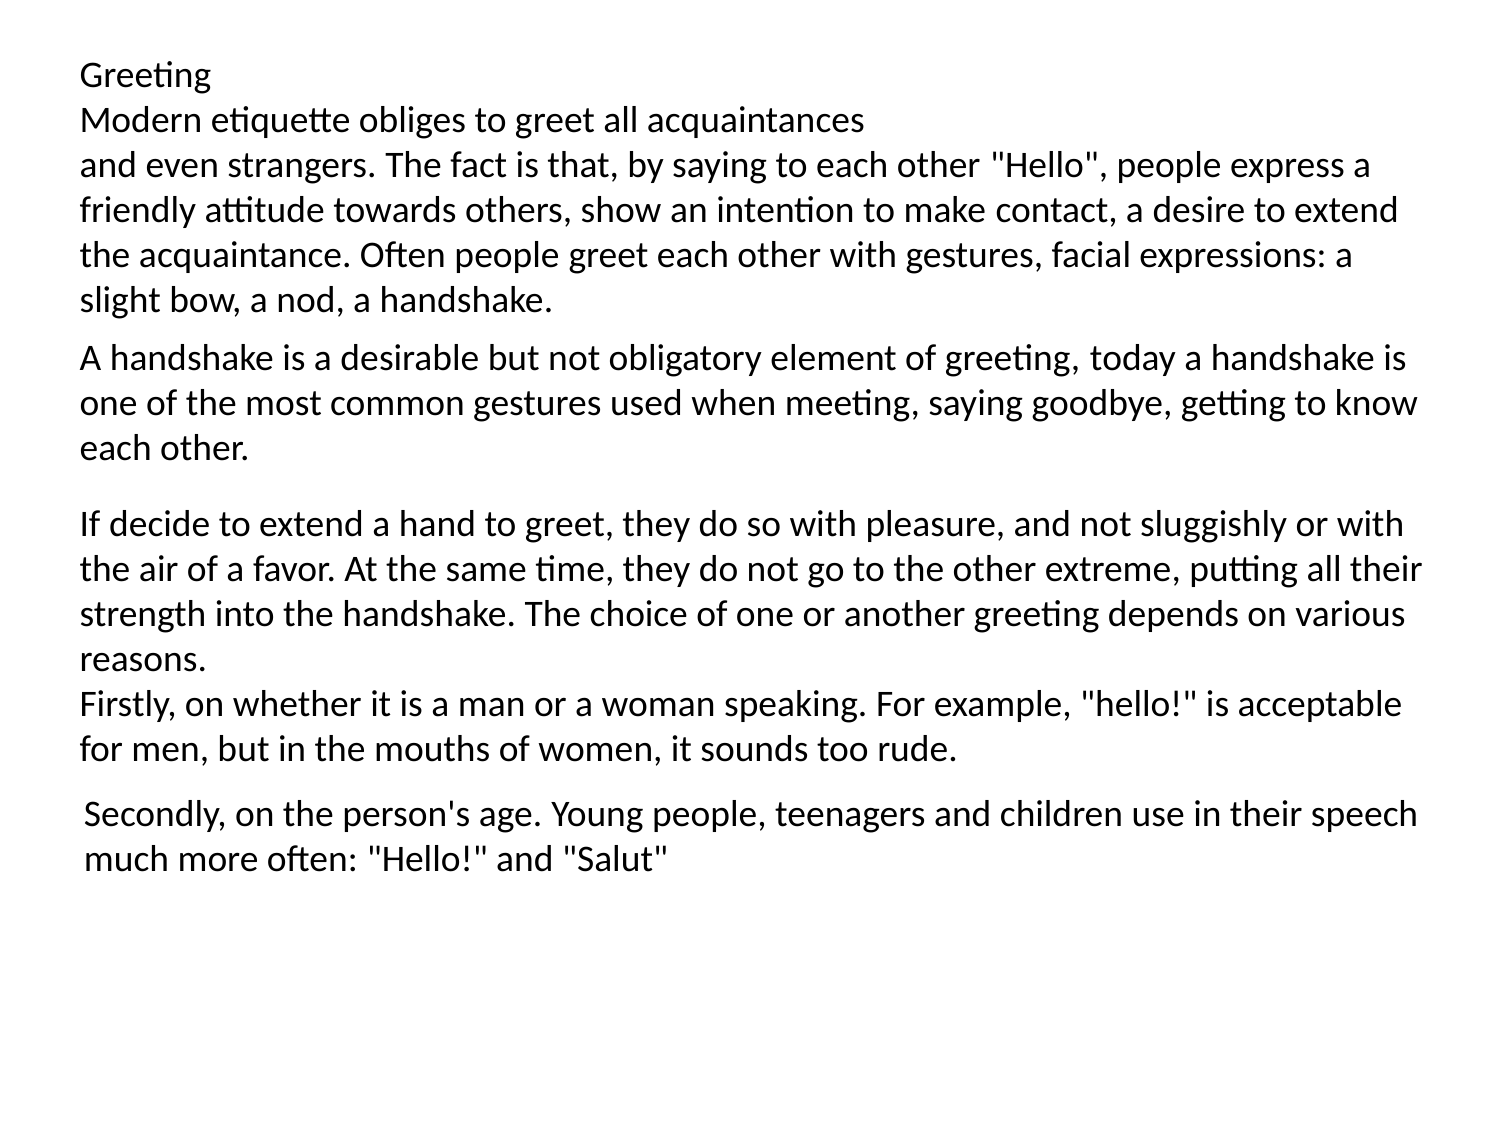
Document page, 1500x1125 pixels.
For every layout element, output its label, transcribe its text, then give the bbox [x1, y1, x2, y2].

text_box Greeting Modern etiquette obliges to greet all acquaintances and even strangers. The fact is that, by saying to each other "Hello", people express a friendly attitude towards others, show an intention to make contact, a desire to extend the acquaintance. Often people greet each other with gestures, facial expressions: a slight bow, a nod, a handshake. [64, 42, 1447, 325]
text_box A handshake is a desirable but not obligatory element of greeting, today a handshake is one of the most common gestures used when meeting, saying goodbye, getting to know each other. [64, 325, 1447, 476]
text_box Secondly, on the person's age. Young people, teenagers and children use in their speech much more often: "Hello!" and "Salut" [69, 781, 1452, 887]
text_box If decide to extend a hand to greet, they do so with pleasure, and not sluggishly or with the air of a favor. At the same time, they do not go to the other extreme, putting all their strength into the handshake. The choice of one or another greeting depends on various reasons. Firstly, on whether it is a man or a woman speaking. For example, "hello!" is acceptable for men, but in the mouths of women, it sounds too rude. [64, 491, 1447, 777]
